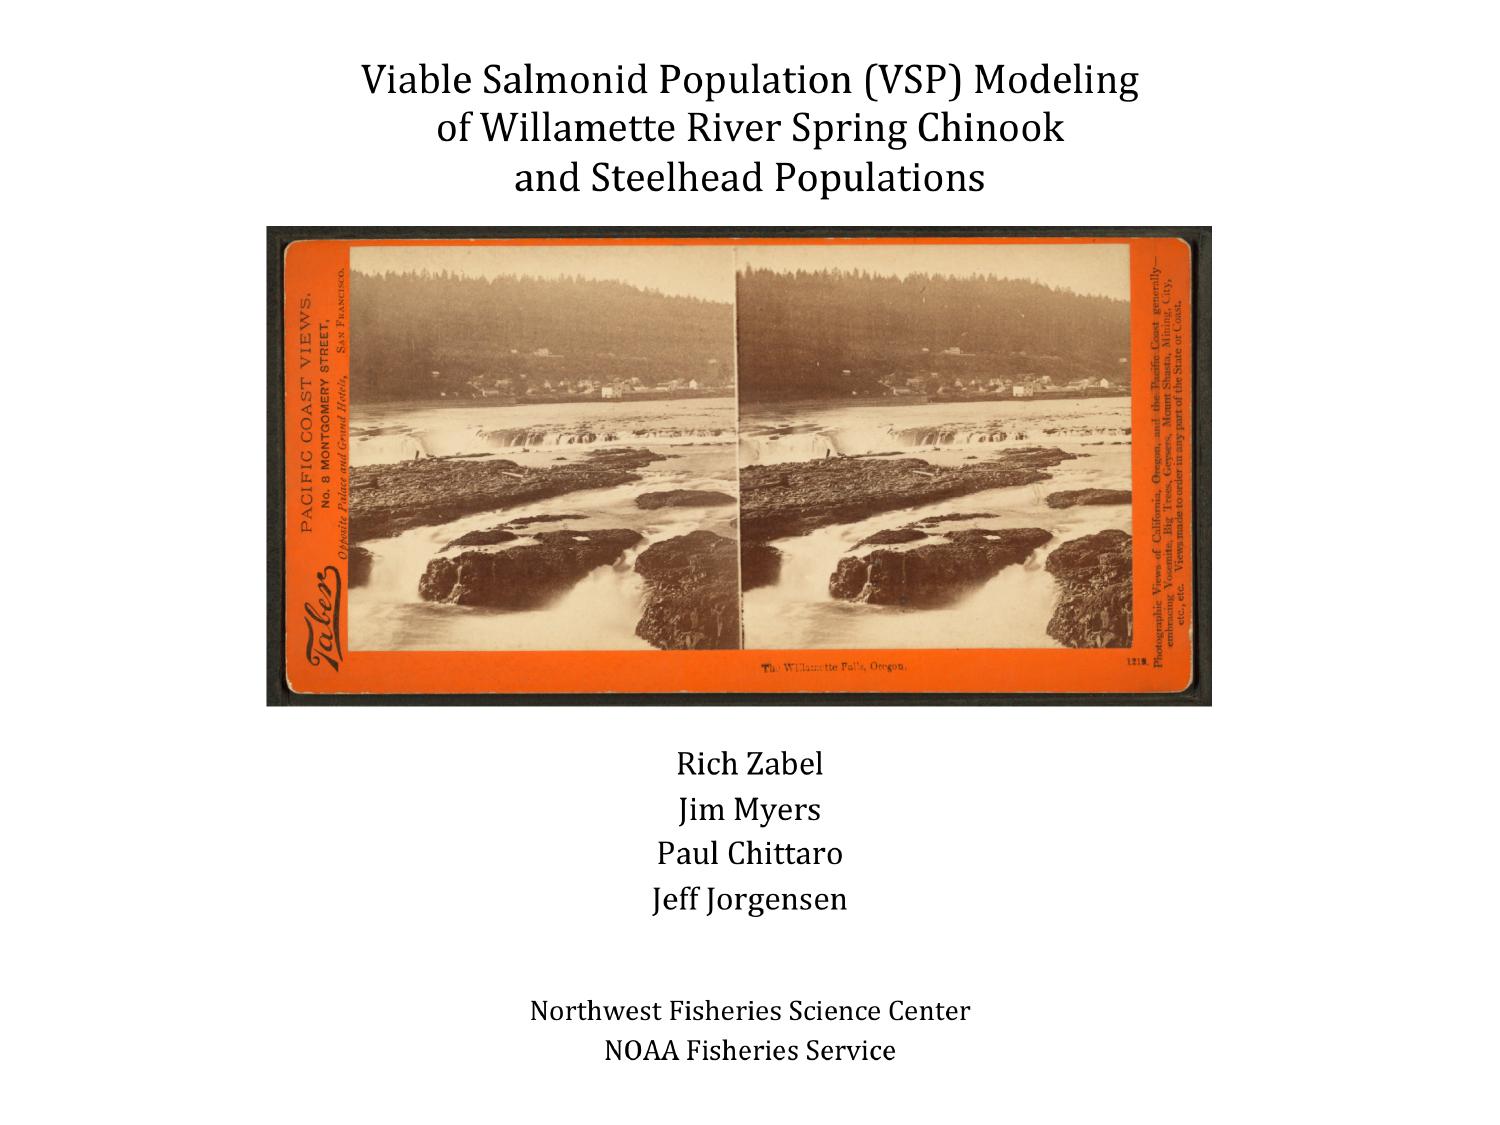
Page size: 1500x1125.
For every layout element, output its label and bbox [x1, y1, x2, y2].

text_box [260, 52, 1240, 1073]
